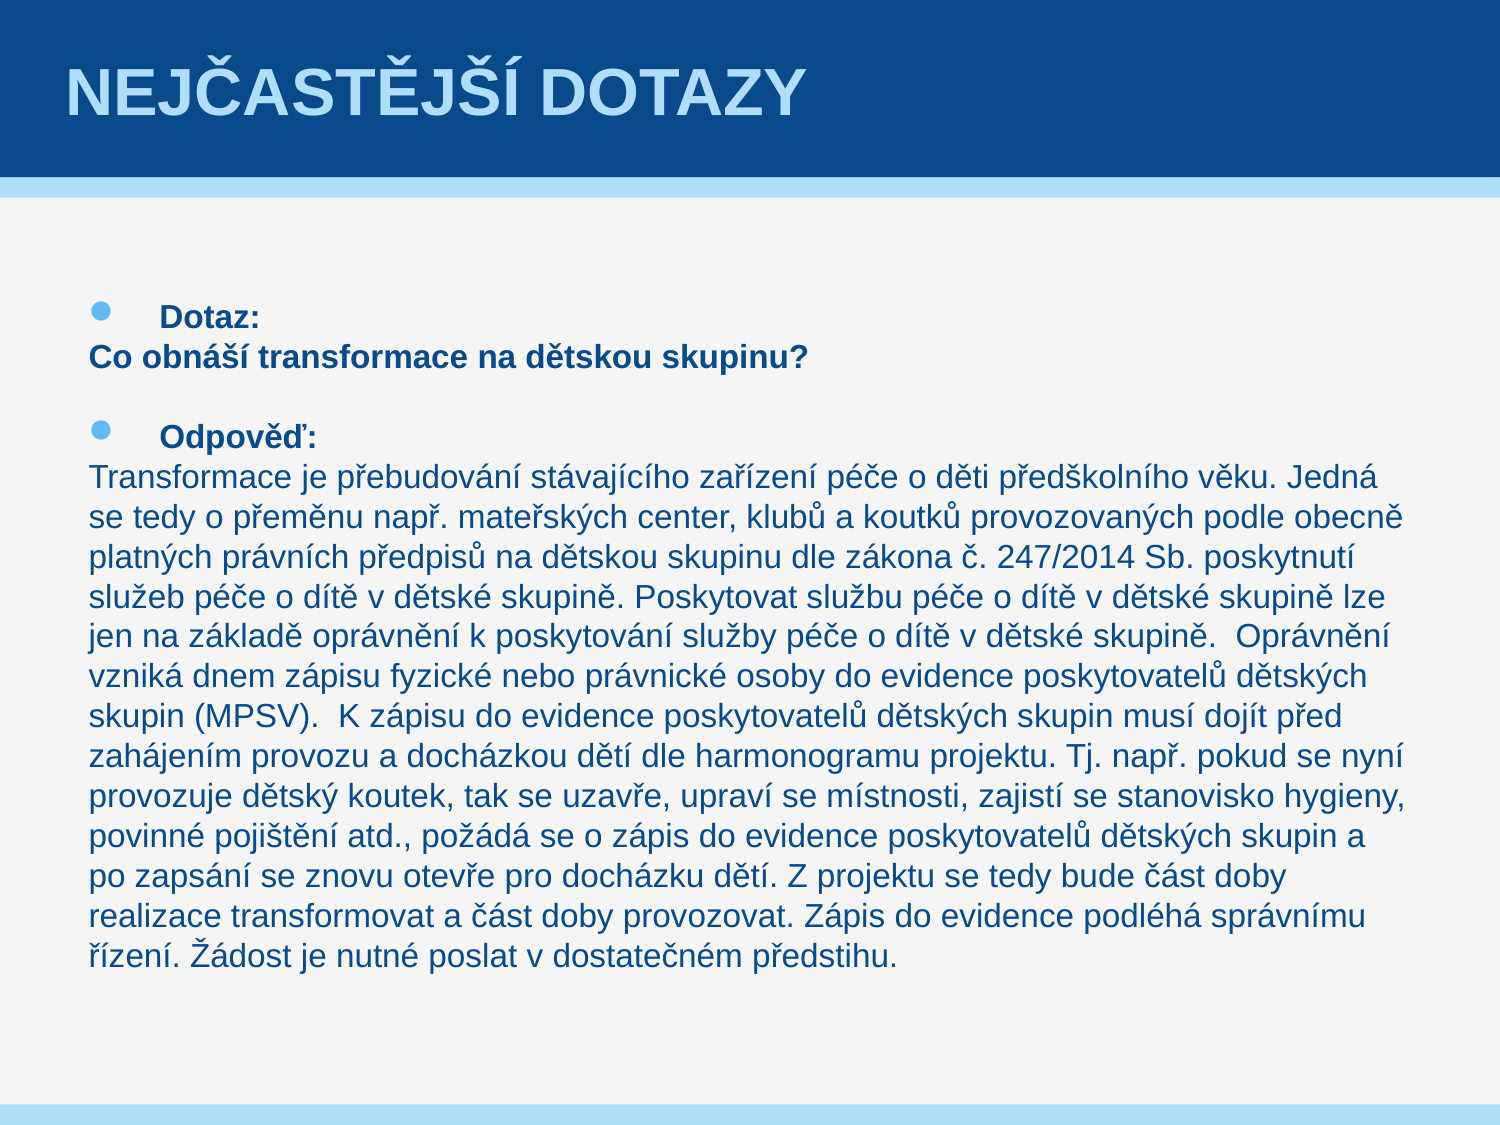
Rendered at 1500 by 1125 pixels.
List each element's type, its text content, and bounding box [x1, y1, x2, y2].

list Dotaz: Co obnáší transformace na dětskou skupinu? Odpověď: Transformace je přebudování stávajícího zařízení péče o děti předškolního věku. Jedná se tedy o přeměnu např. mateřských center, klubů a koutků provozovaných podle obecně platných právních předpisů na dětskou skupinu dle zákona č. 247/2014 Sb. poskytnutí služeb péče o dítě v dětské skupině. Poskytovat službu péče o dítě v dětské skupině lze jen na základě oprávnění k poskytování služby péče o dítě v dětské skupině. Oprávnění vzniká dnem zápisu fyzické nebo právnické osoby do evidence poskytovatelů dětských skupin (MPSV). K zápisu do evidence poskytovatelů dětských skupin musí dojít před zahájením provozu a docházkou dětí dle harmonogramu projektu. Tj. např. pokud se nyní provozuje dětský koutek, tak se uzavře, upraví se místnosti, zajistí se stanovisko hygieny, povinné pojištění atd., požádá se o zápis do evidence poskytovatelů dětských skupin a po zapsání se znovu otevře pro docházku dětí. Z projektu se tedy bude část doby realizace transformovat a část doby provozovat. Zápis do evidence podléhá správnímu řízení. Žádost je nutné poslat v dostatečném předstihu. [88, 295, 1412, 1004]
title Nejčastější dotazy [59, 0, 1441, 178]
